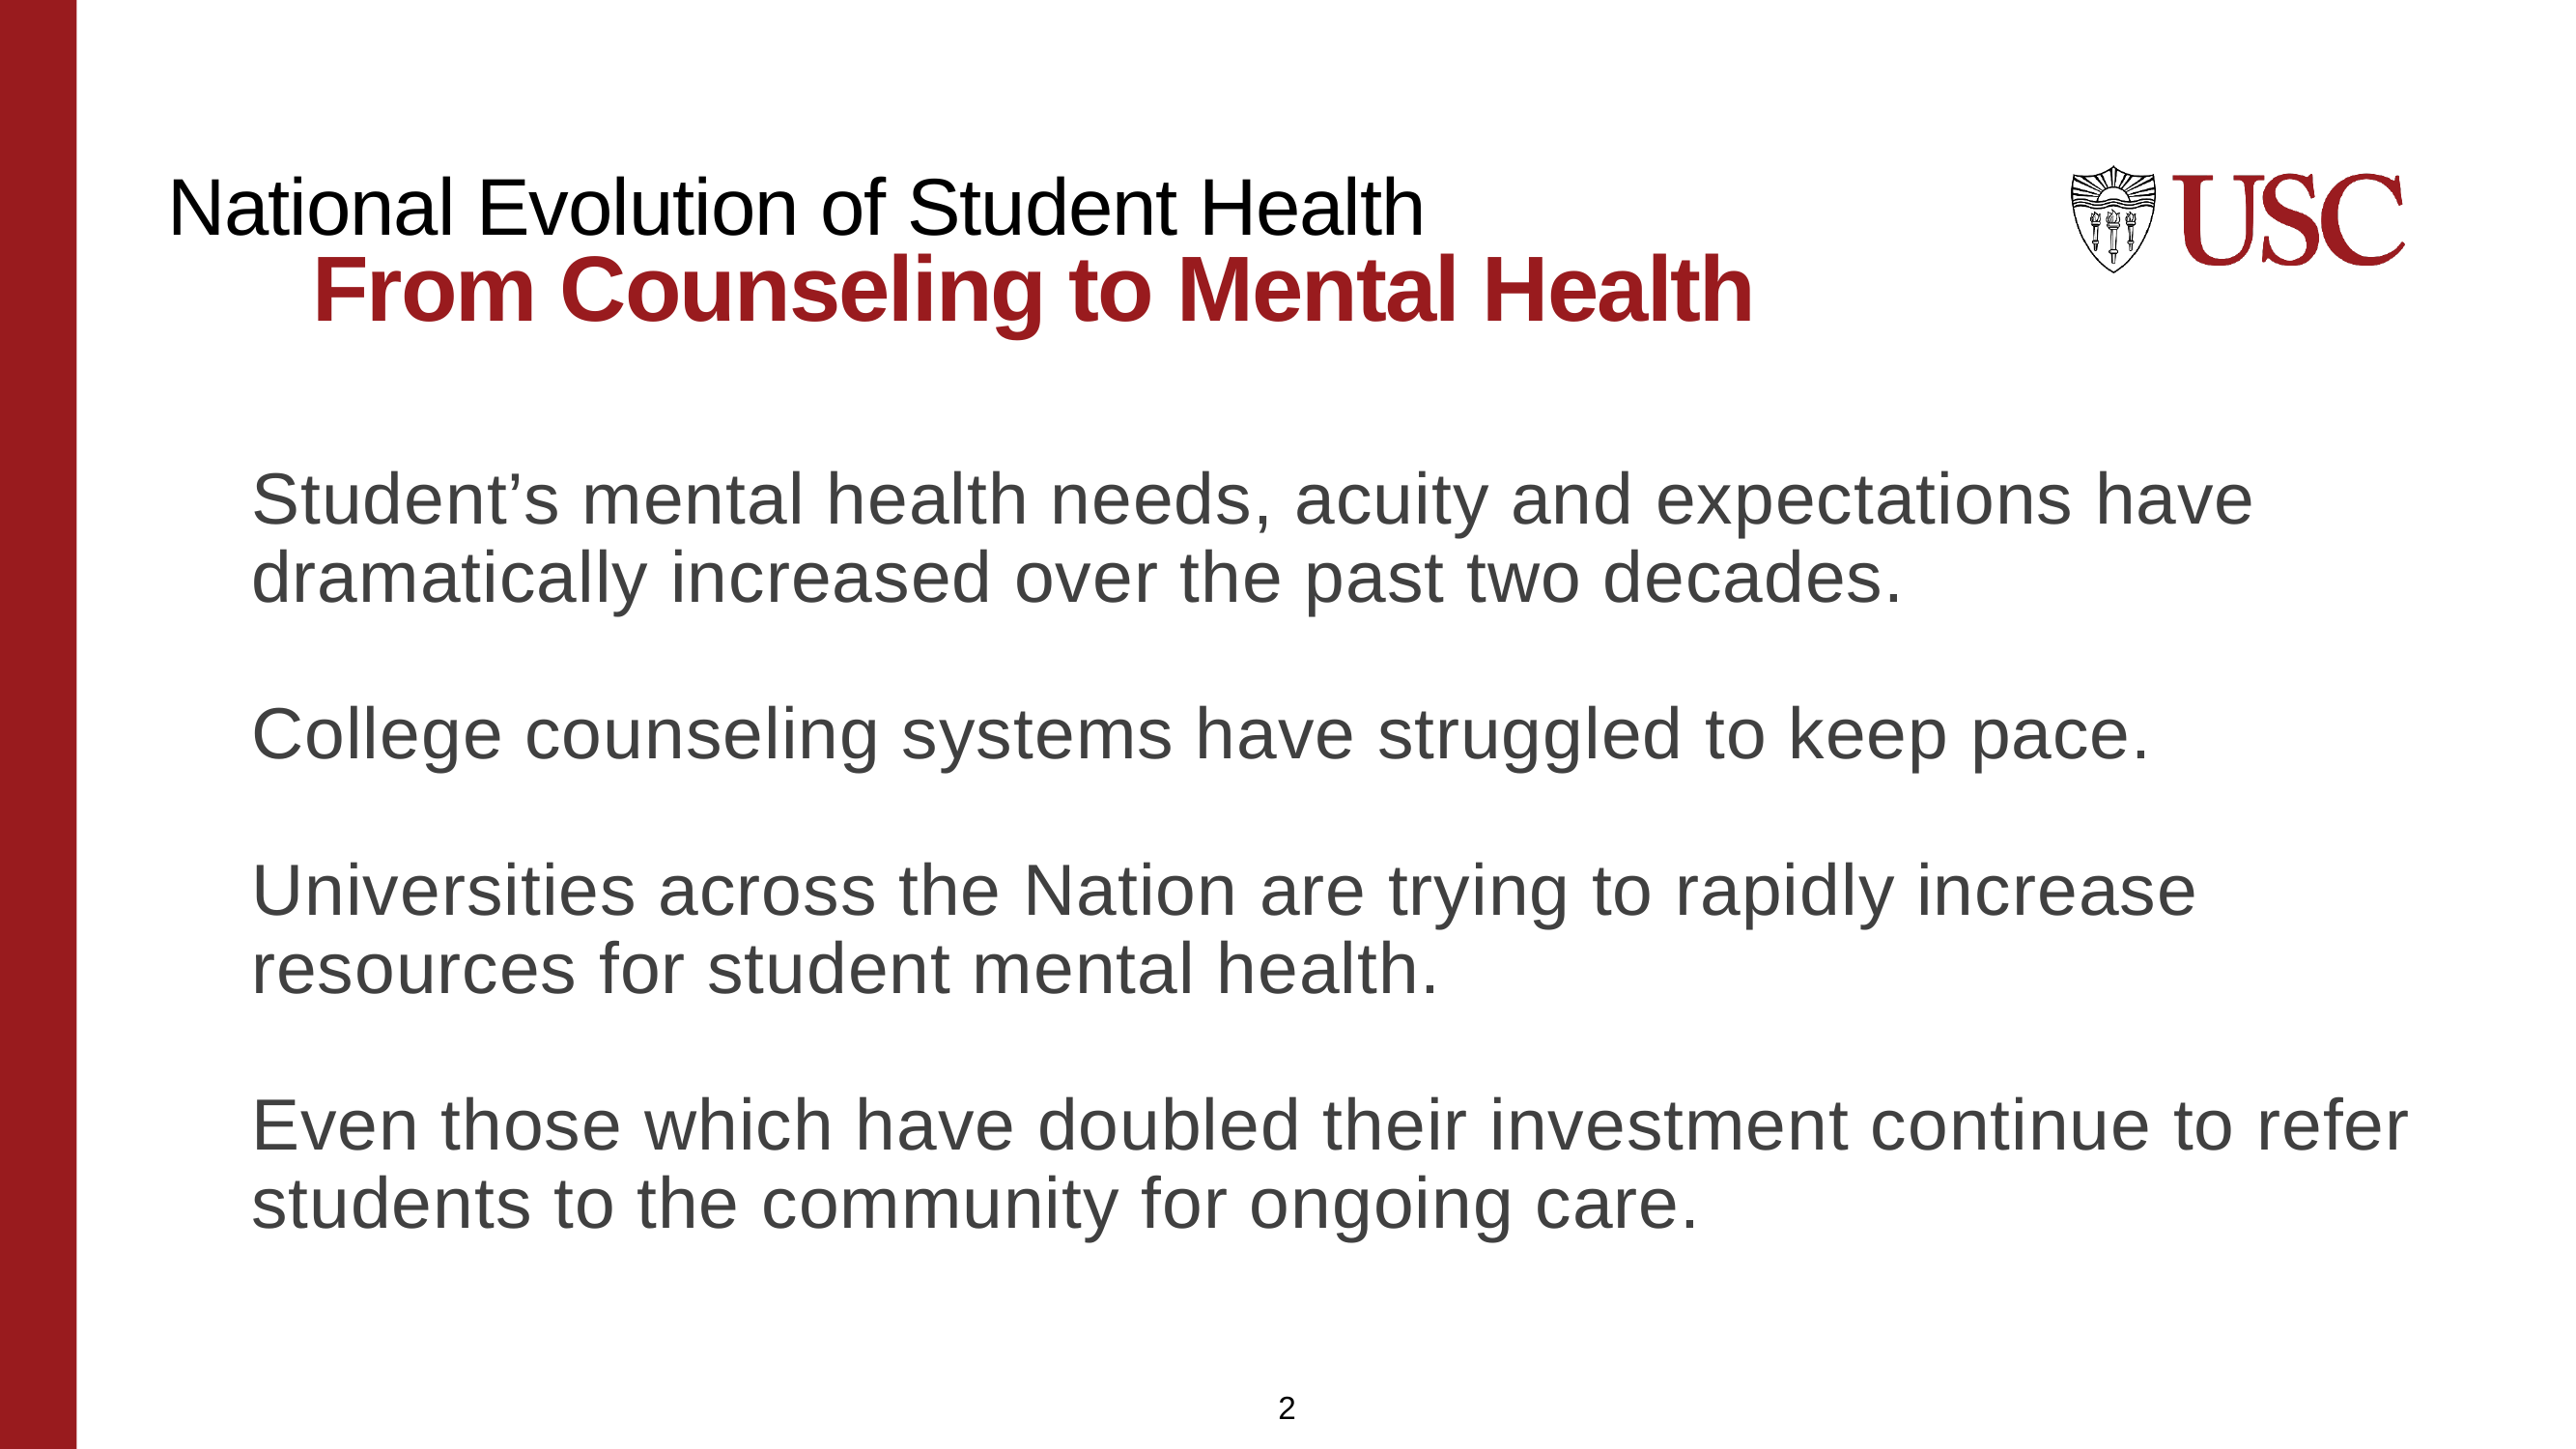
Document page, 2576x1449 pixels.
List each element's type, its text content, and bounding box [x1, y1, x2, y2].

picture [2071, 164, 2405, 274]
slide_number 2 [1262, 1381, 1312, 1432]
list Student’s mental health needs, acuity and expectations have dramatically increased over the past two decades. College counseling systems have struggled to keep pace. Universities across the Nation are trying to rapidly increase resources for student mental health. Even those which have doubled their investment continue to refer students to the community for ongoing care. [242, 453, 2548, 1239]
text_box [0, 0, 77, 1449]
text_box National Evolution of Student Health From Counseling to Mental Health [159, 165, 2109, 348]
